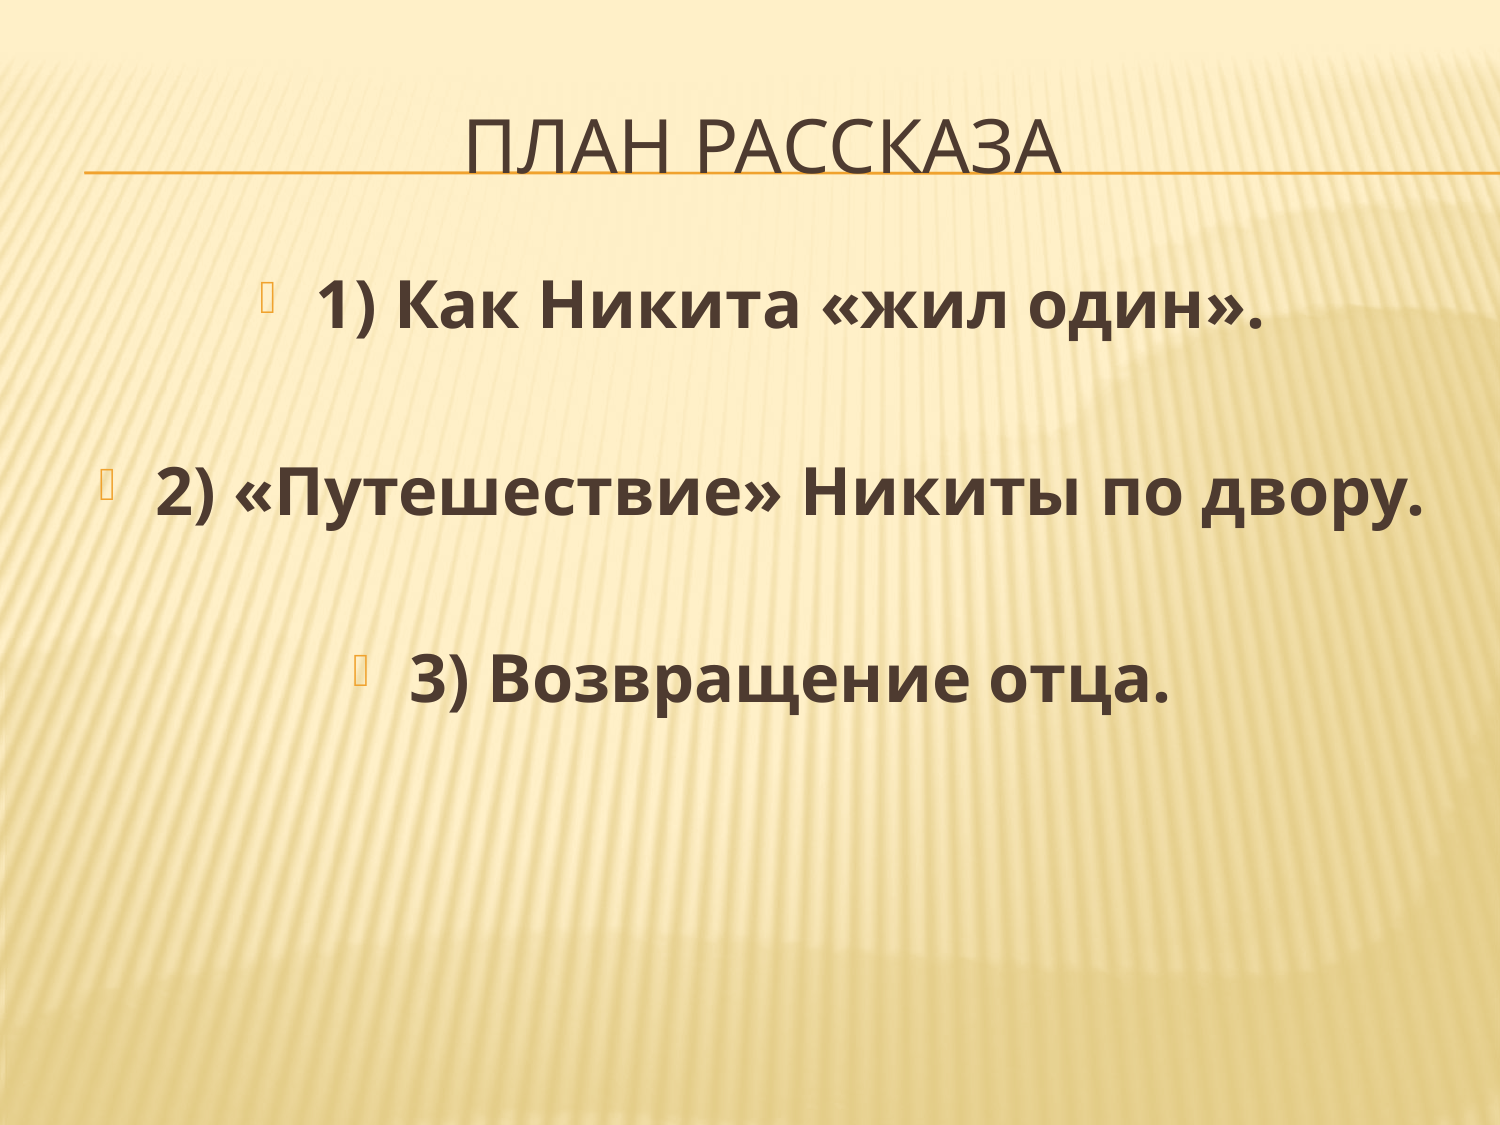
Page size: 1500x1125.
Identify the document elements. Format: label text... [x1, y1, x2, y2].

list 1) Как Никита «жил один». 2) «Путешествие» Никиты по двору. 3) Возвращение отца. [50, 254, 1475, 998]
title План рассказа [50, 75, 1475, 213]
